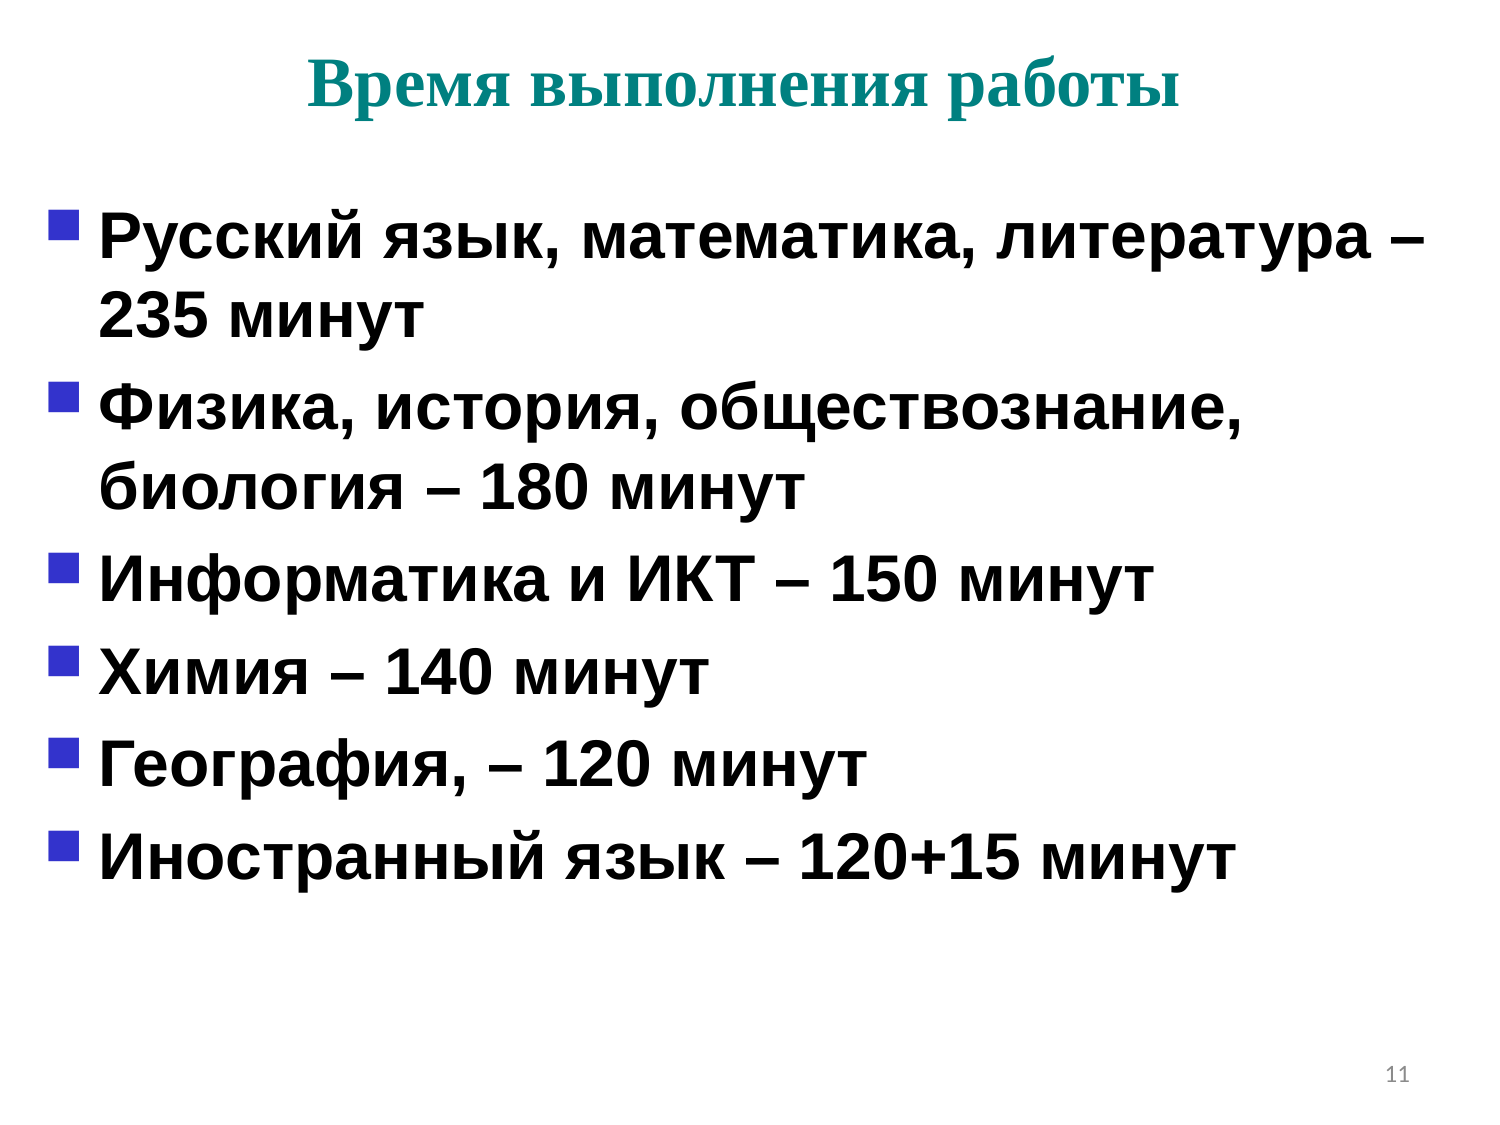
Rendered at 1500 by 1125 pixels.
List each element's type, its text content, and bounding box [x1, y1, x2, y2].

list Русский язык, математика, литература – 235 минут Физика, история, обществознание, биология – 180 минут Информатика и ИКТ – 150 минут Химия – 140 минут География, – 120 минут Иностранный язык – 120+15 минут [29, 184, 1447, 906]
slide_number 11 [1074, 1042, 1425, 1103]
title Время выполнения работы [88, 28, 1401, 129]
